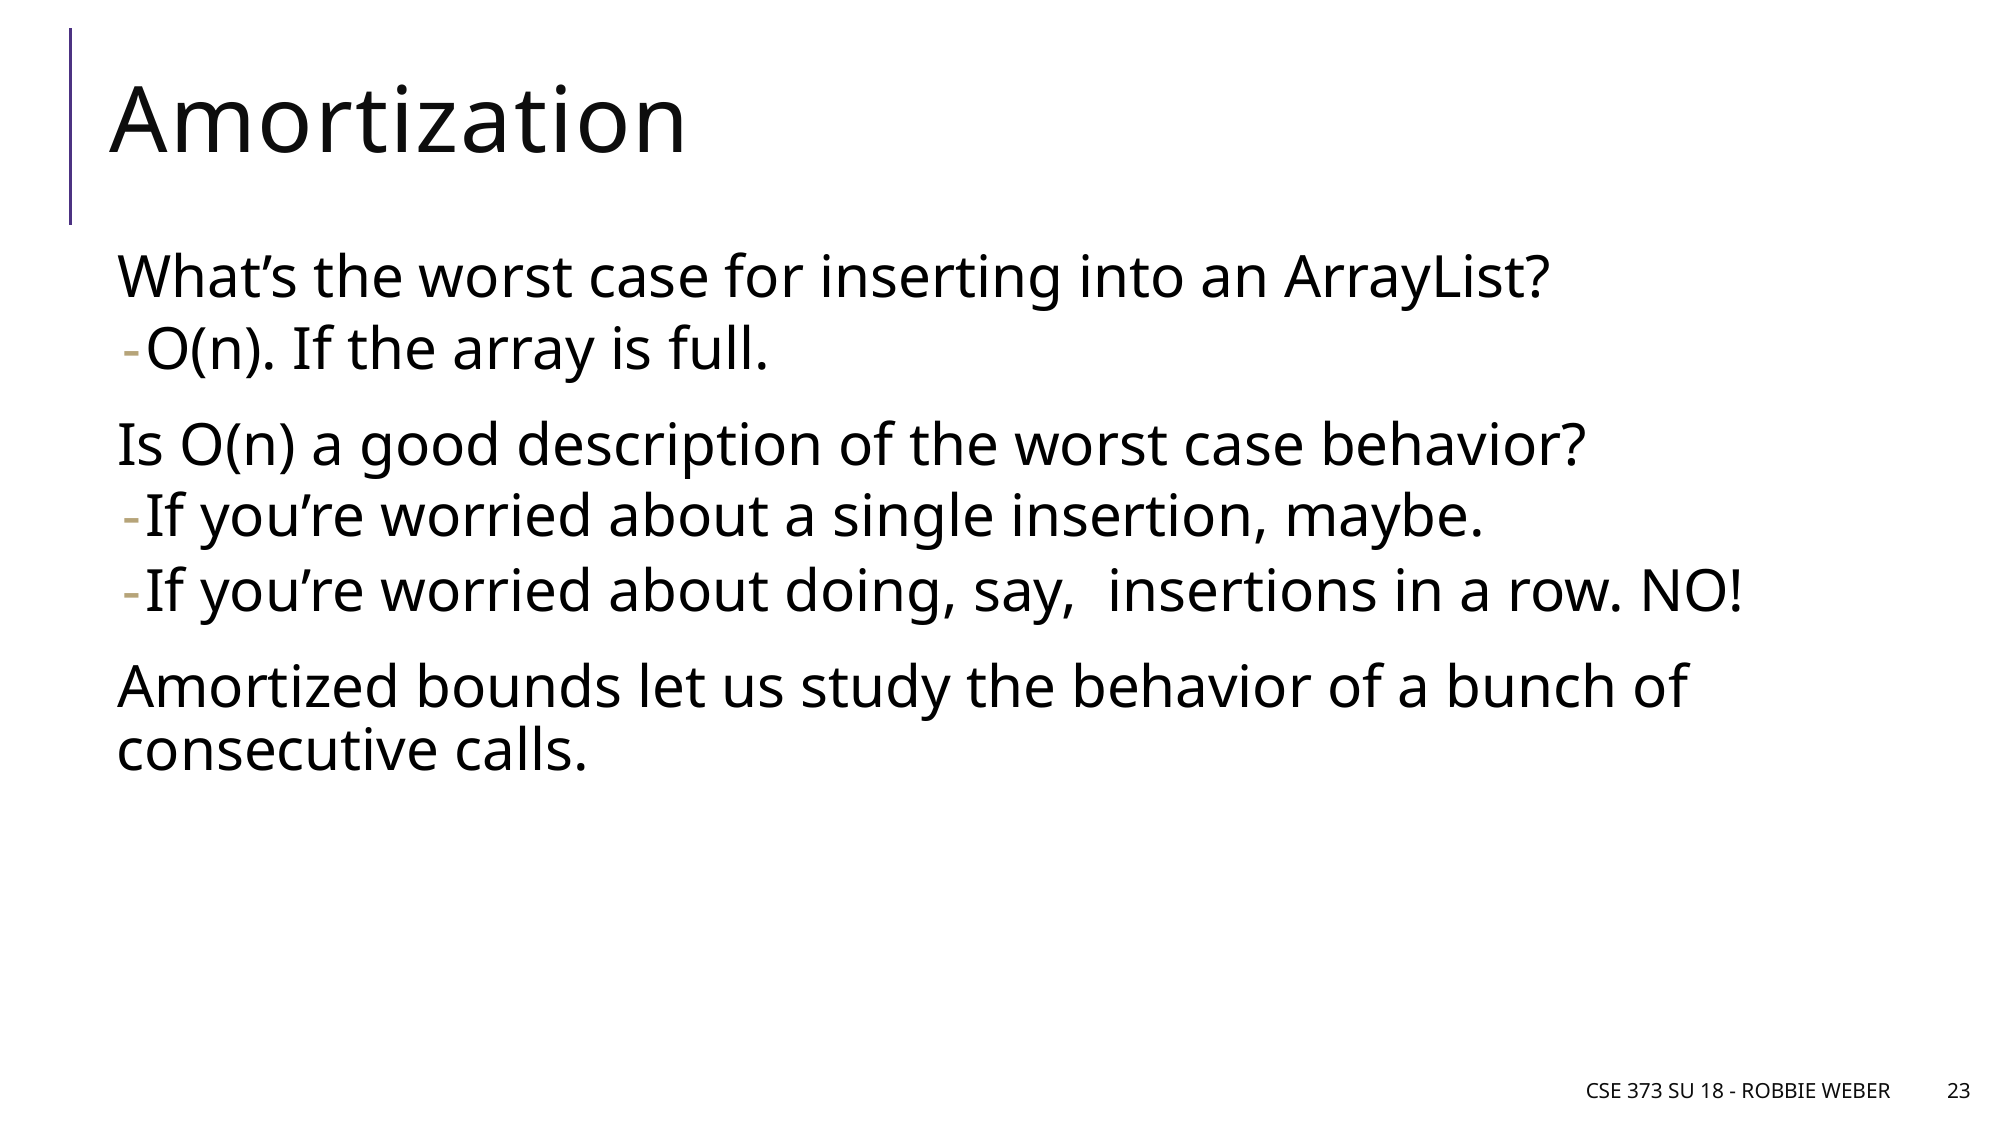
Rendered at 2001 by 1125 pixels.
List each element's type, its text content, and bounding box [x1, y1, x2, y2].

slide_number 23 [1916, 1069, 1986, 1115]
title Amortization [94, 43, 1930, 210]
footer CSE 373 SU 18 - Robbie Weber [937, 1069, 1906, 1115]
